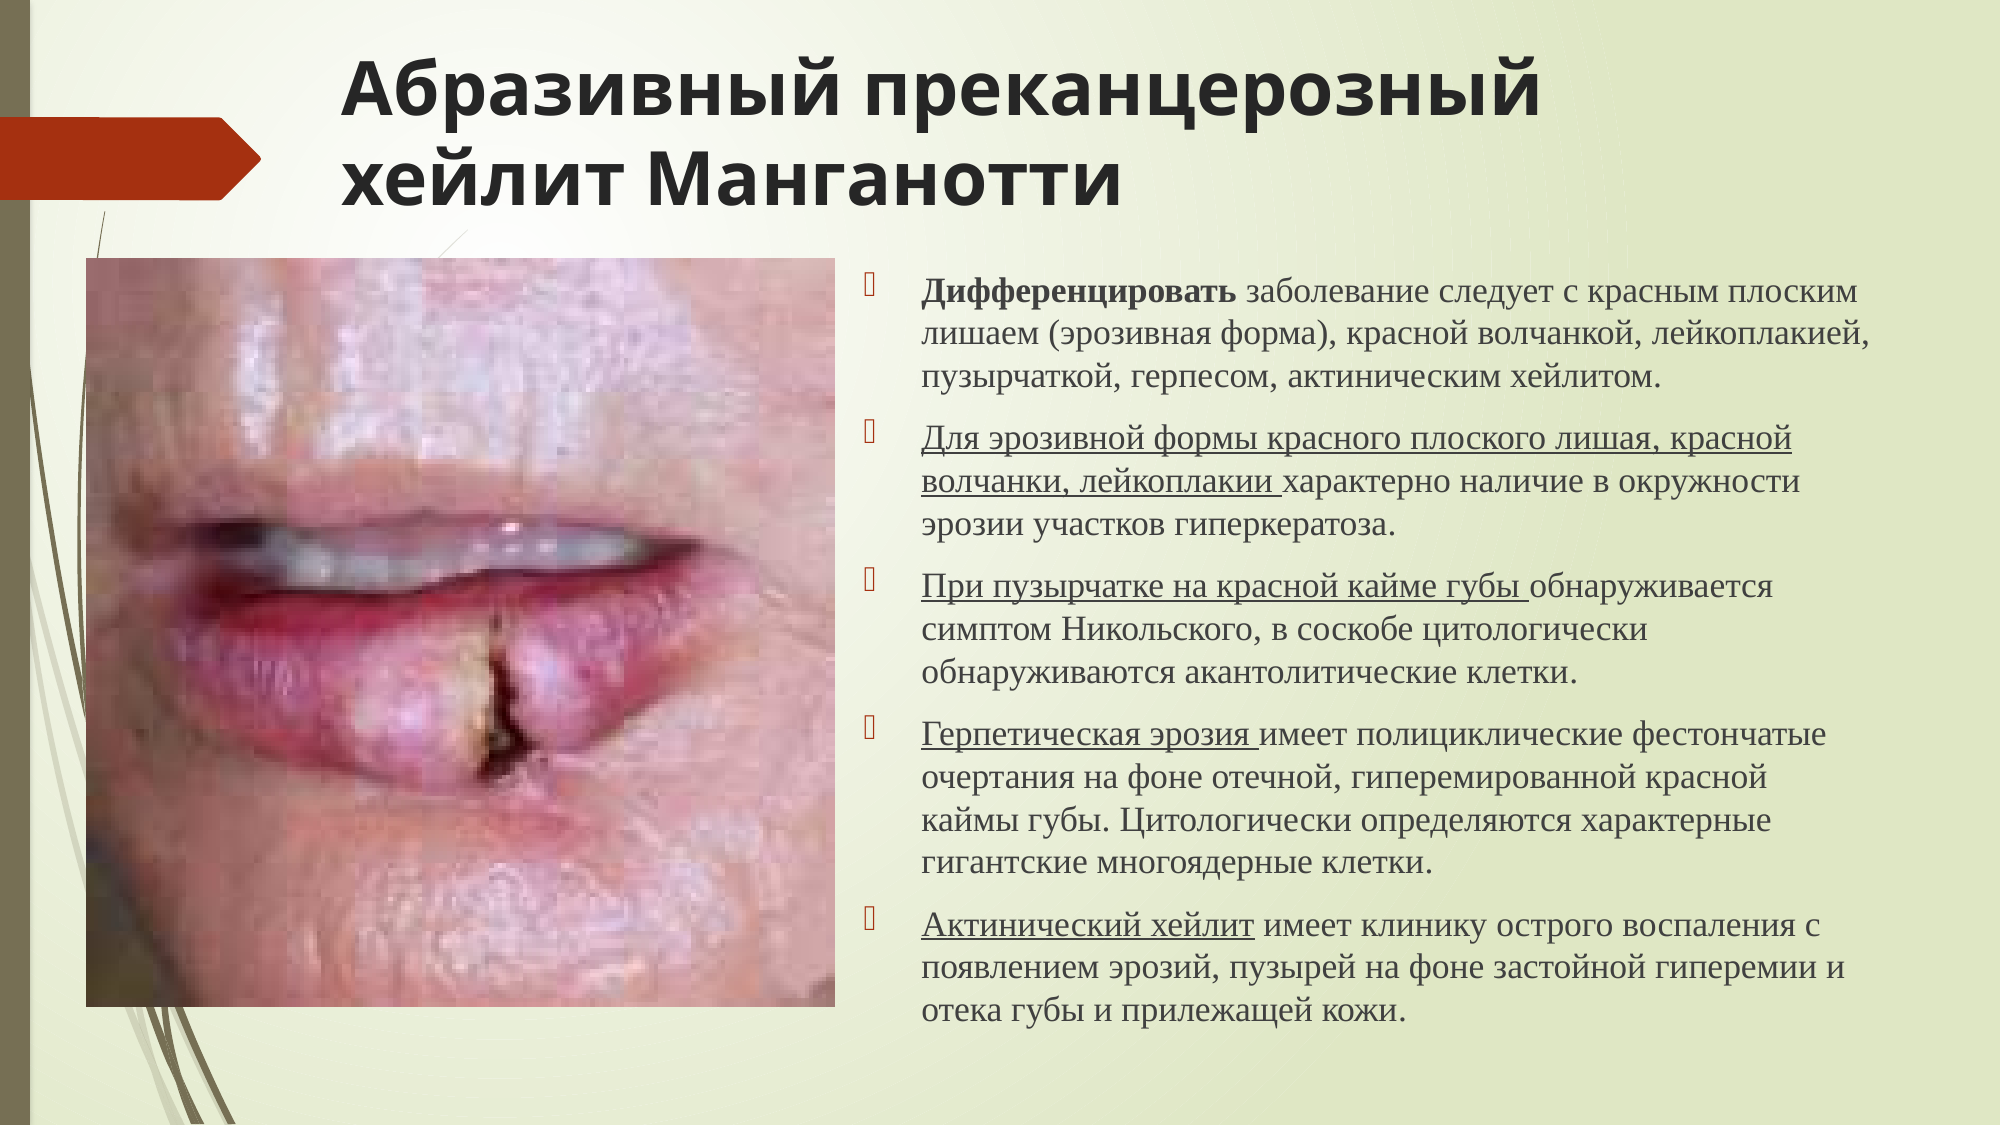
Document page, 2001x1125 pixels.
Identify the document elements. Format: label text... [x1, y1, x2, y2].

title Абразивный преканцерозный хейлит Манганотти [326, 32, 1797, 259]
picture [85, 258, 835, 1008]
list Дифференцировать заболевание следует с красным плоским лишаем (эрозивная форма), красной волчанкой, лейкоплакией, пузырчаткой, герпесом, актиническим хейлитом. Для эрозивной формы красного плоского лишая, красной волчанки, лейкоплакии характерно наличие в окружности эрозии участков гиперкератоза. При пузырчатке на красной кайме губы обнаруживается симптом Никольского, в соскобе цитологически обнаруживаются акантолитические клетки. Герпетическая эрозия имеет полициклические фестончатые очертания на фоне отечной, гиперемированной красной каймы губы. Цитологически определяются характерные гигантские многоядерные клетки. Актинический хейлит имеет клинику острого воспаления с появлением эрозий, пузырей на фоне застойной гиперемии и отека губы и прилежащей кожи. [848, 258, 1888, 1055]
